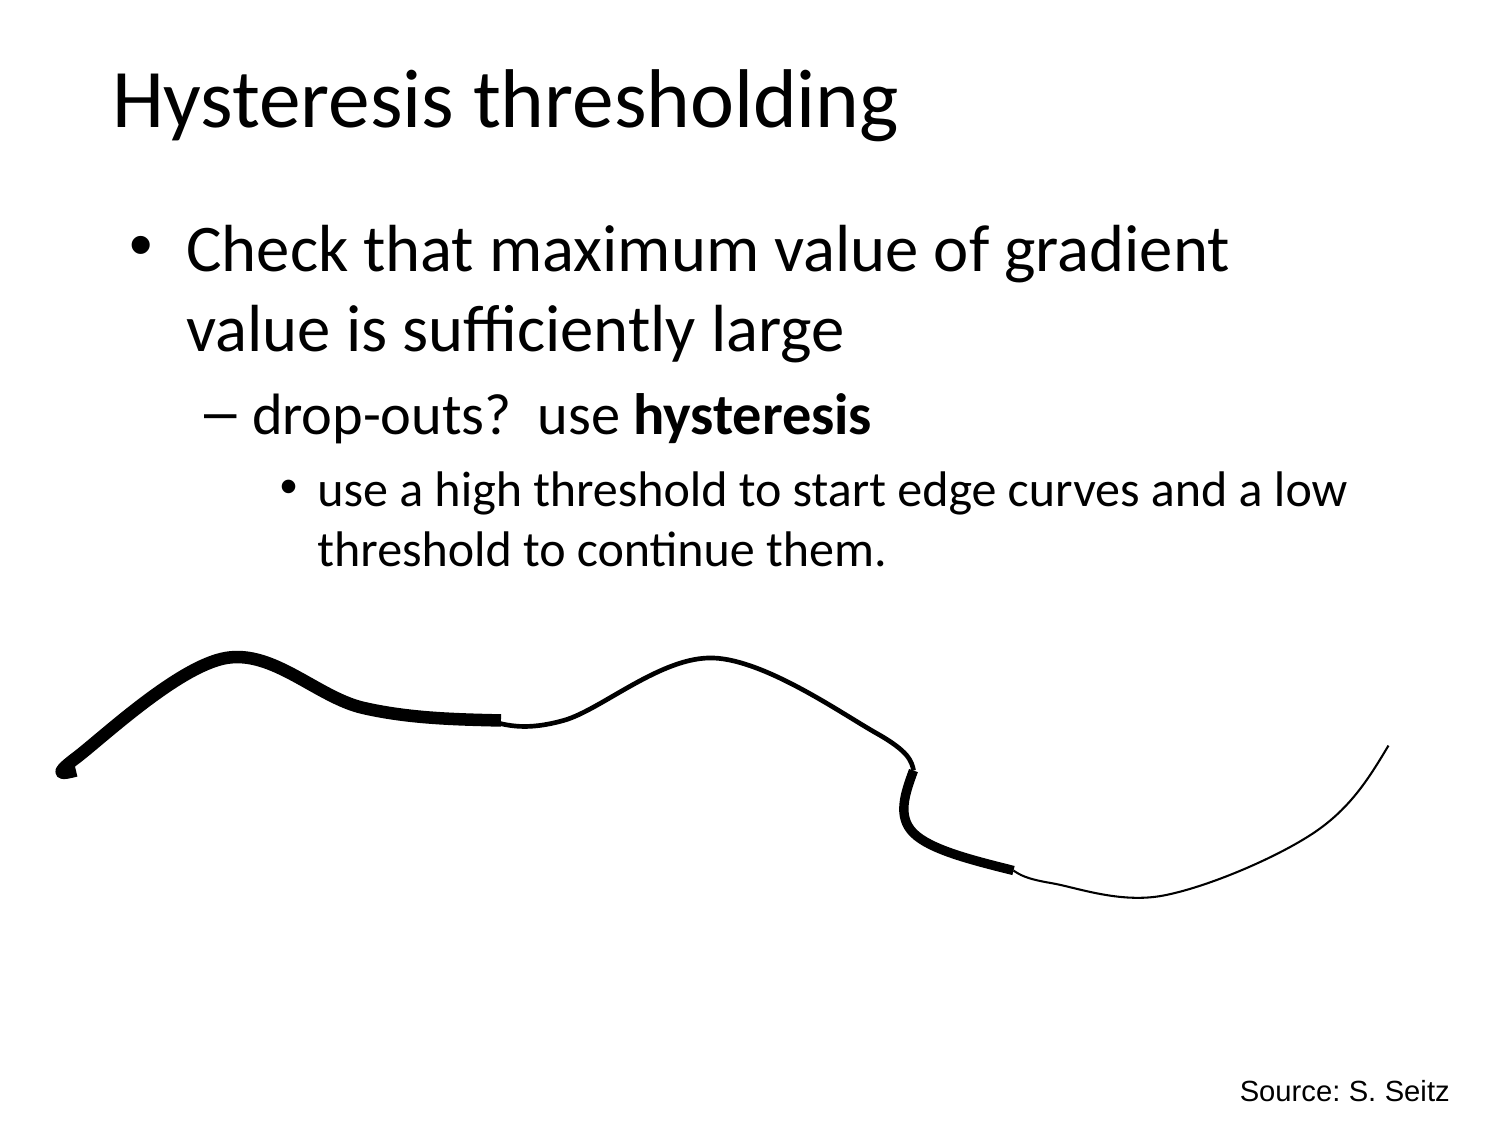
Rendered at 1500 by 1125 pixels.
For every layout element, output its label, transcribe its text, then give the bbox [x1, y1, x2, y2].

title Hysteresis thresholding [96, 0, 1373, 188]
text_box Source: S. Seitz [1224, 1064, 1500, 1115]
text_box [1013, 745, 1389, 898]
list Check that maximum value of gradient value is sufficiently large drop-outs? use hysteresis use a high threshold to start edge curves and a low threshold to continue them. [114, 196, 1391, 873]
text_box [488, 657, 914, 771]
text_box [903, 770, 1013, 871]
text_box [61, 657, 490, 773]
